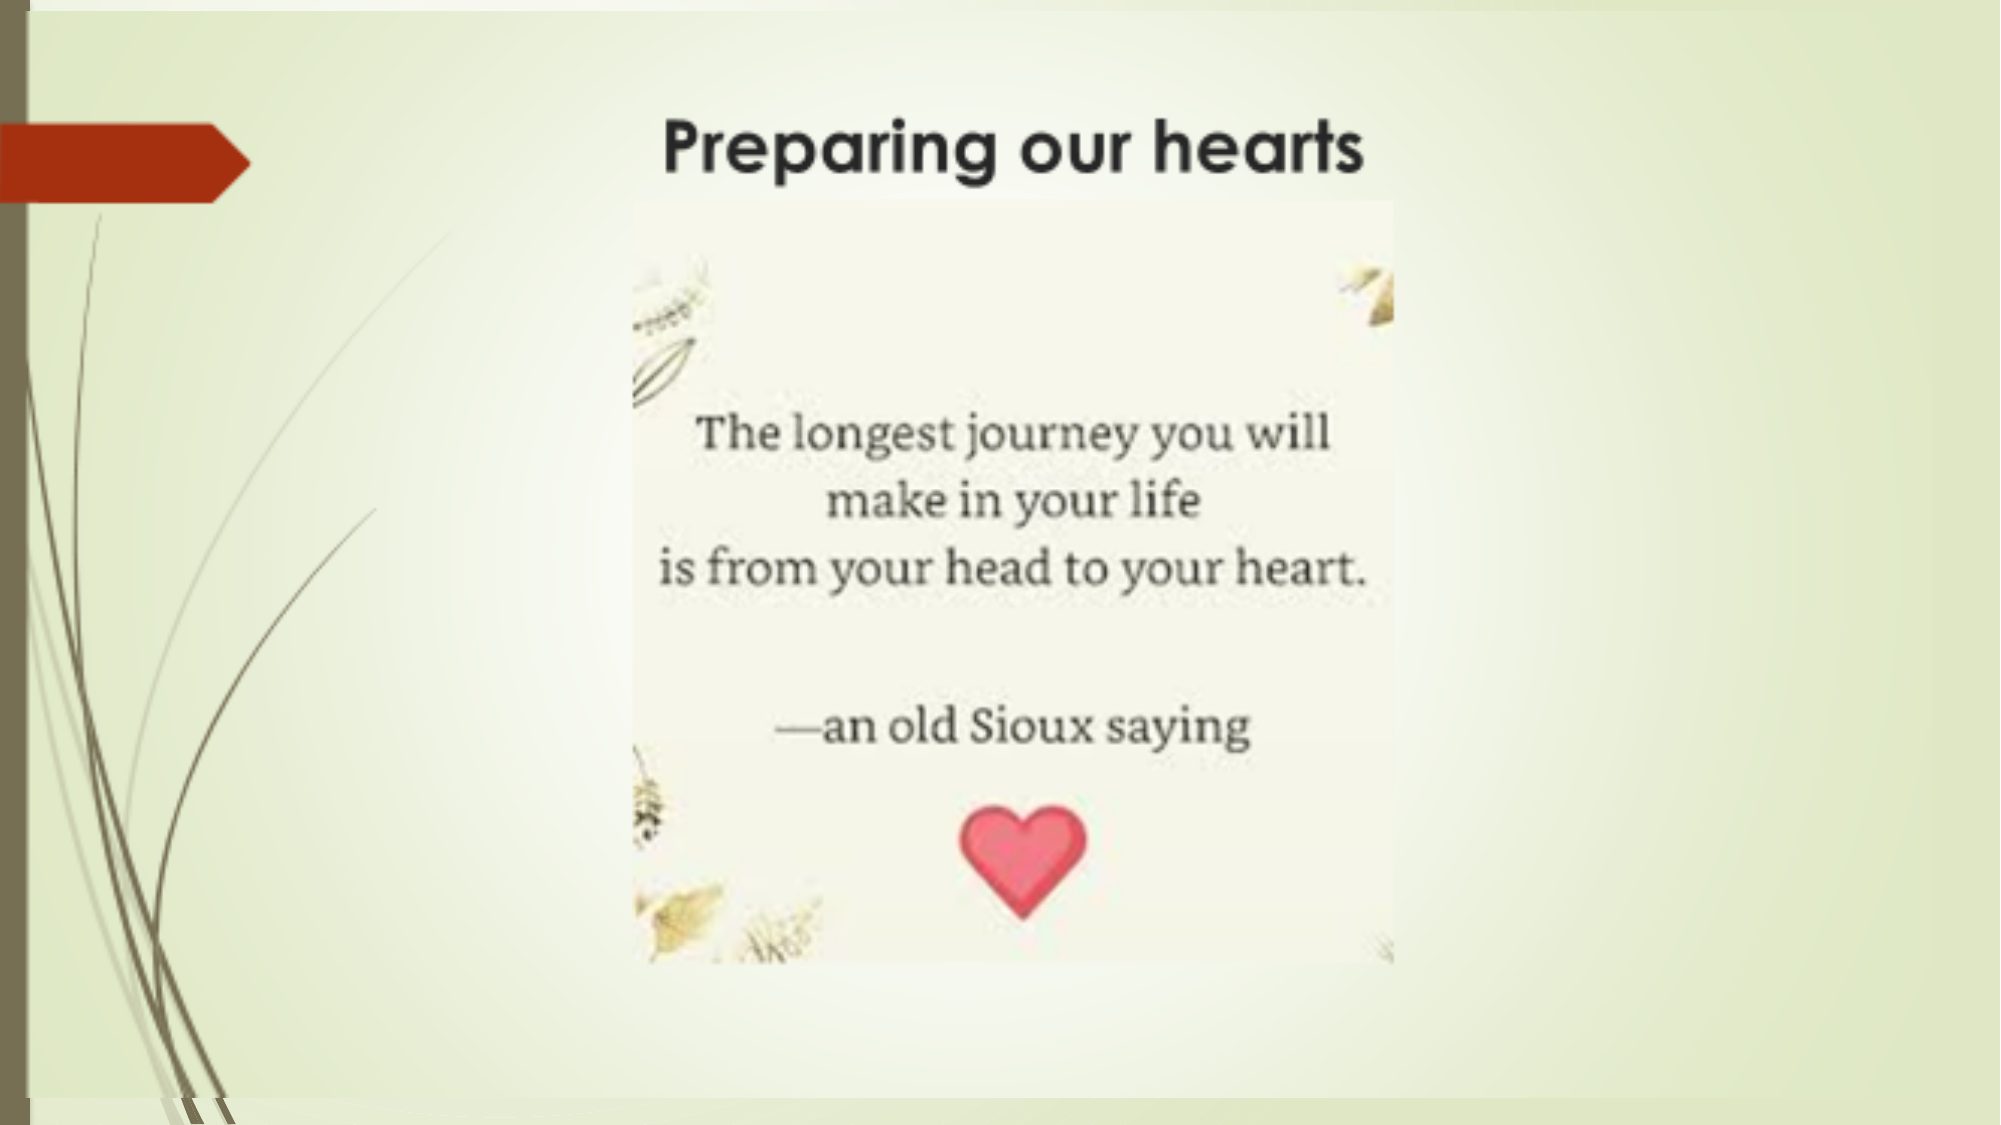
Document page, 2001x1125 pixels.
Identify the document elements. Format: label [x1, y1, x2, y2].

list [0, 10, 1932, 1098]
